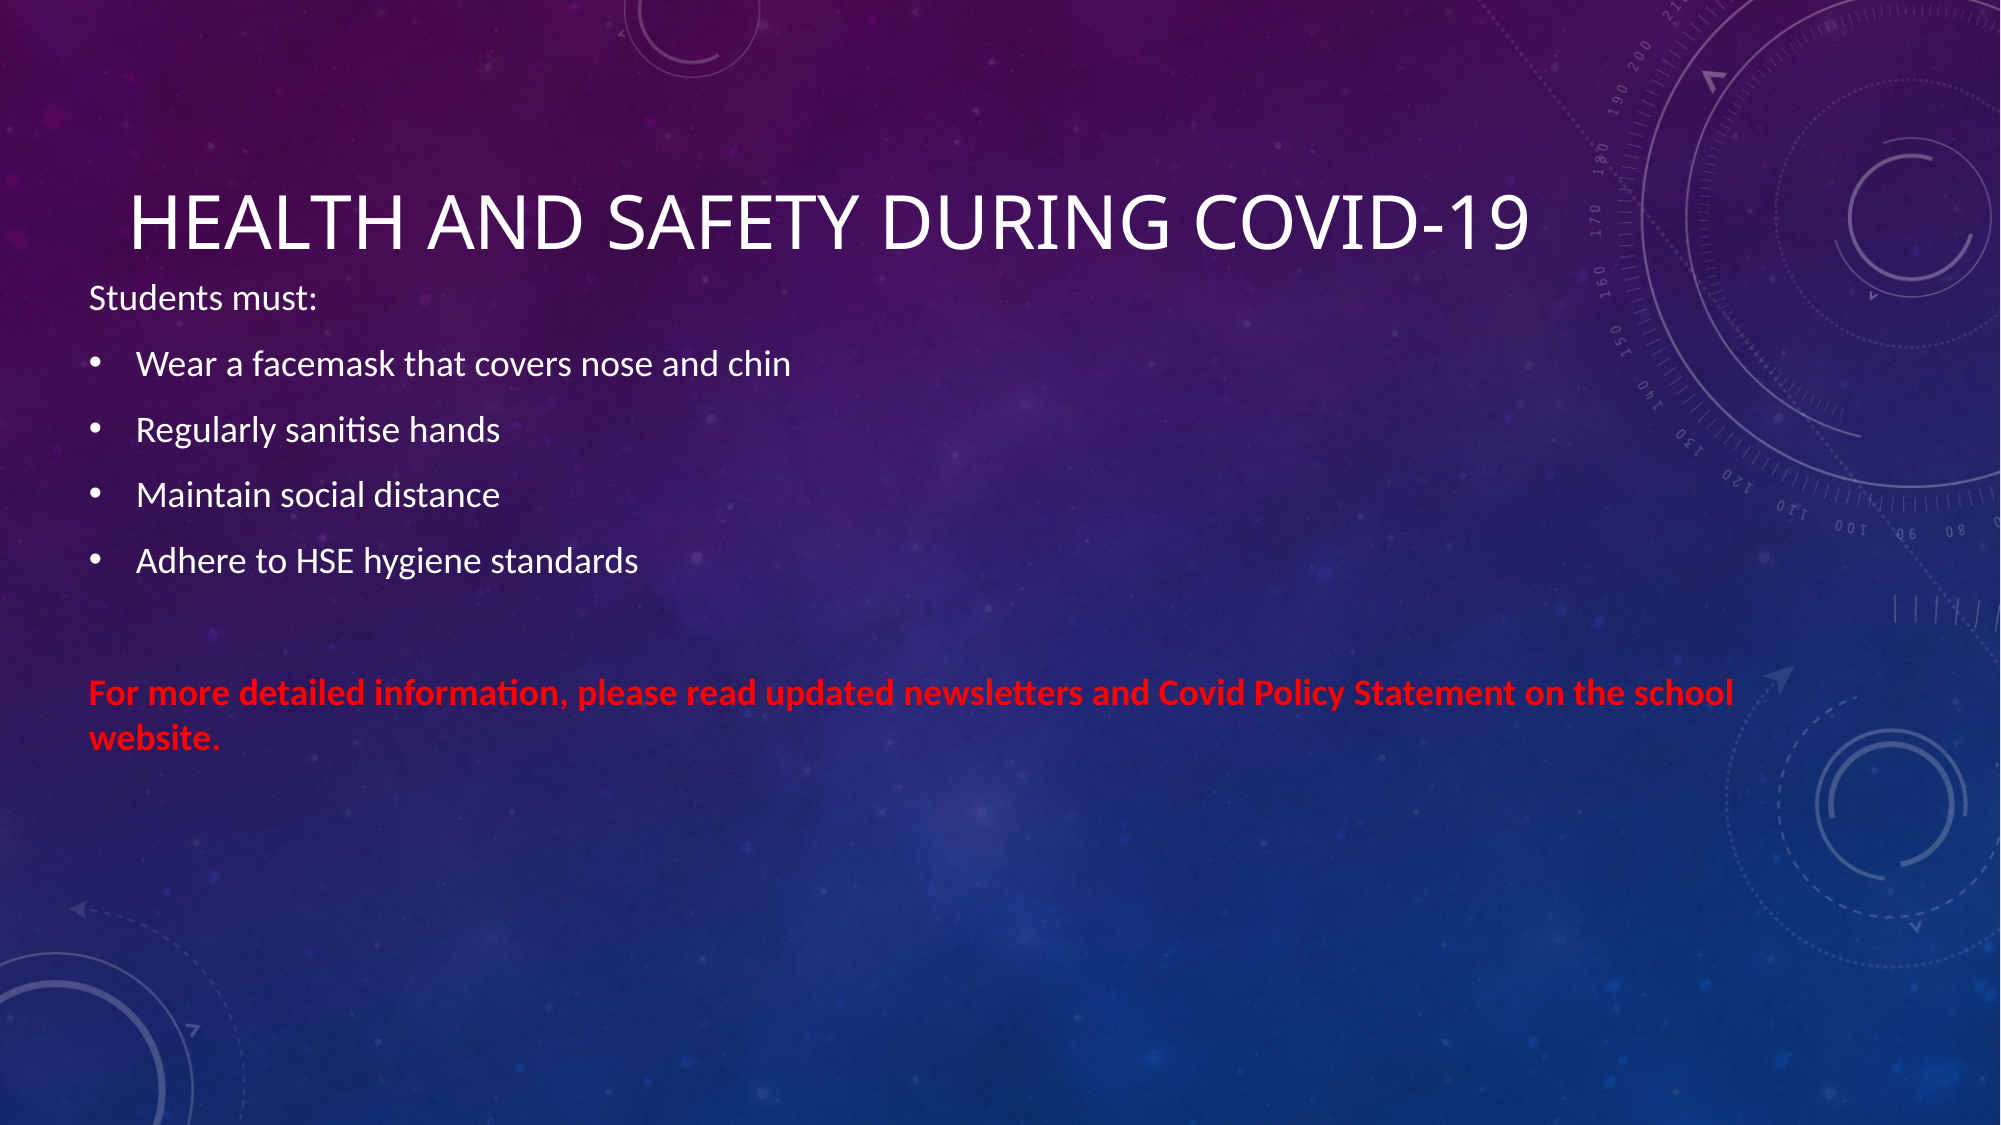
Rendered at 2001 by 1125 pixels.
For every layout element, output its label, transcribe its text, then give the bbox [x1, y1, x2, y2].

list Students must: Wear a facemask that covers nose and chin Regularly sanitise hands Maintain social distance Adhere to HSE hygiene standards For more detailed information, please read updated newsletters and Covid Policy Statement on the school website. [73, 281, 1878, 881]
picture [0, 0, 2001, 1125]
title Health and safety during covid-19 [112, 99, 1775, 281]
